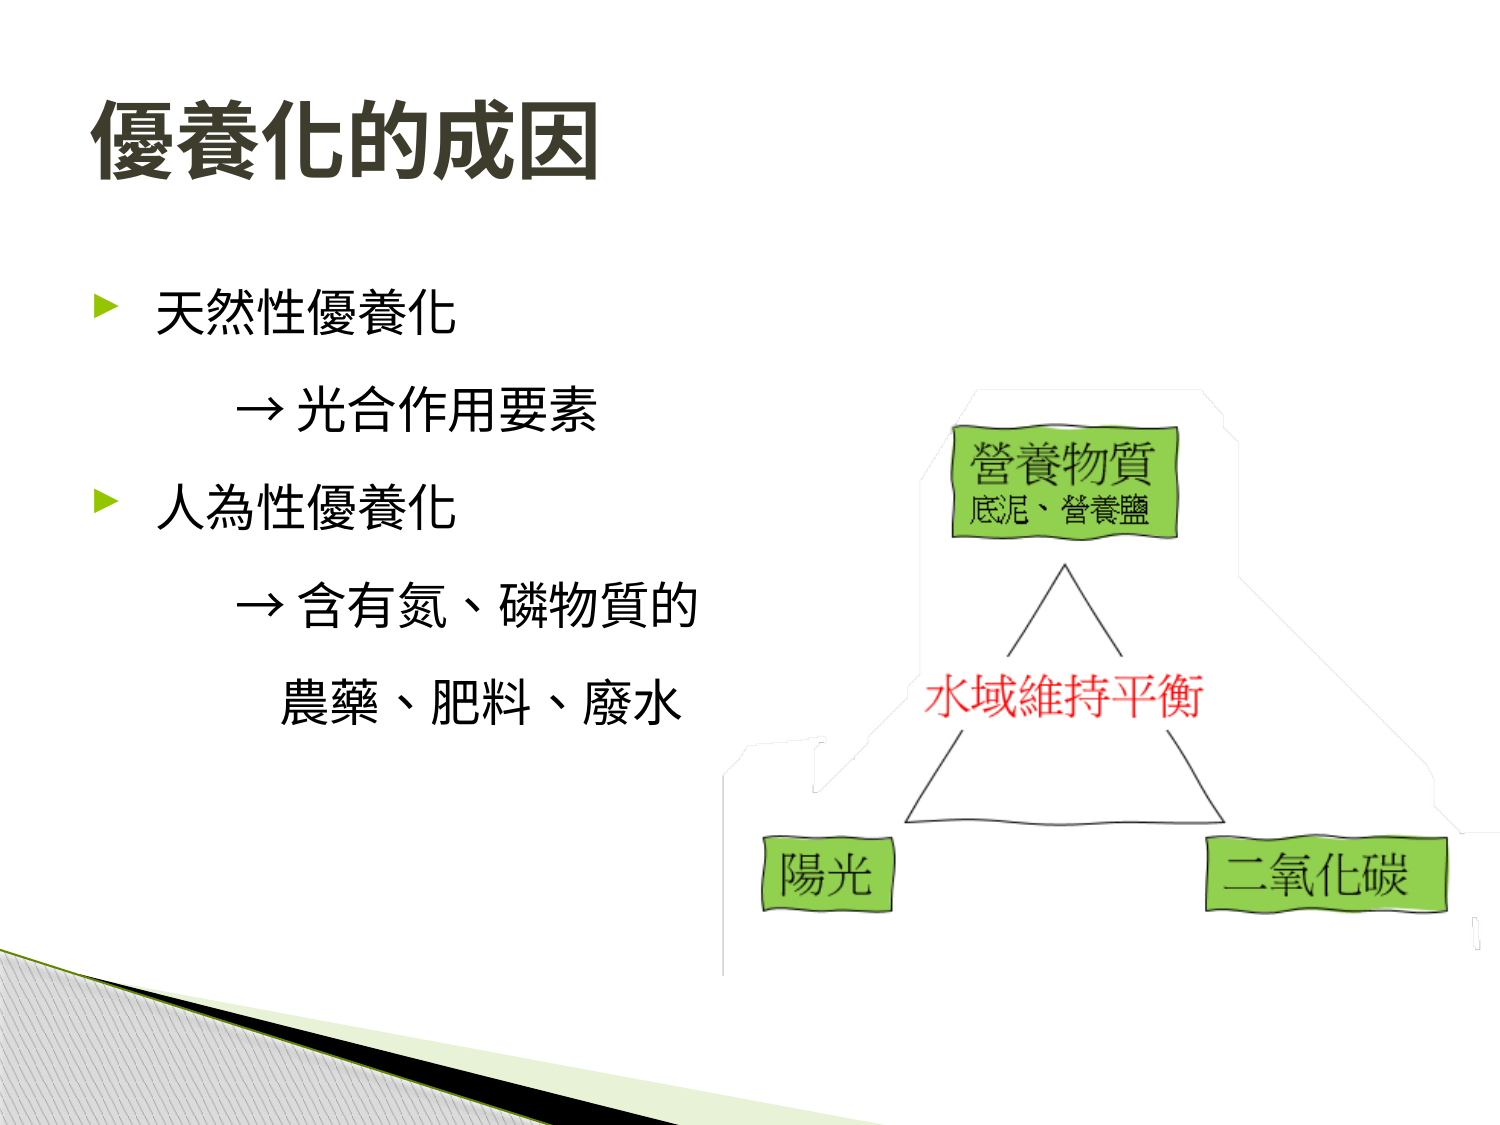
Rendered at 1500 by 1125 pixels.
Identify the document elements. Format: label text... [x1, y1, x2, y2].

picture [676, 361, 1500, 977]
title 優養化的成因 [75, 45, 1425, 233]
list 天然性優養化 →光合作用要素 人為性優養化 →含有氮、磷物質的 農藥、肥料、廢水 [75, 243, 1425, 986]
